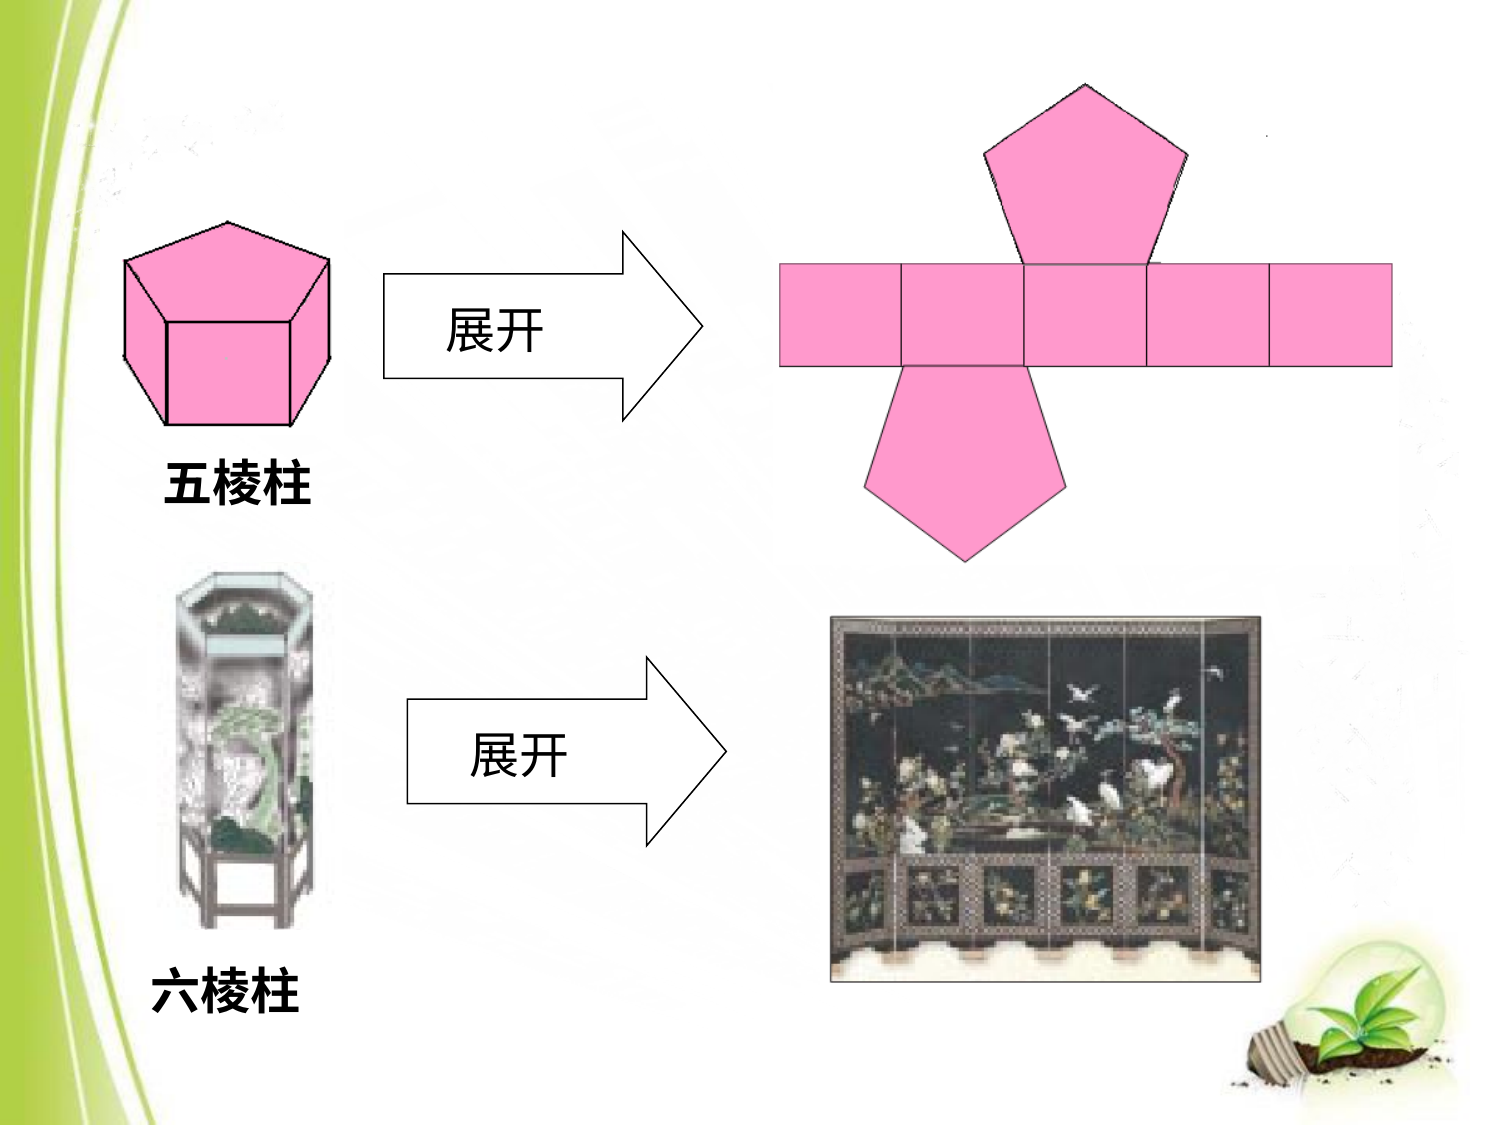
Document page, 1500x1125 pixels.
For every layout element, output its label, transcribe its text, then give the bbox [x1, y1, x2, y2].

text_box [383, 231, 703, 421]
text_box 六棱柱 [135, 952, 490, 1027]
picture [0, 0, 1500, 1125]
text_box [407, 656, 727, 847]
text_box 五棱柱 [147, 444, 502, 519]
